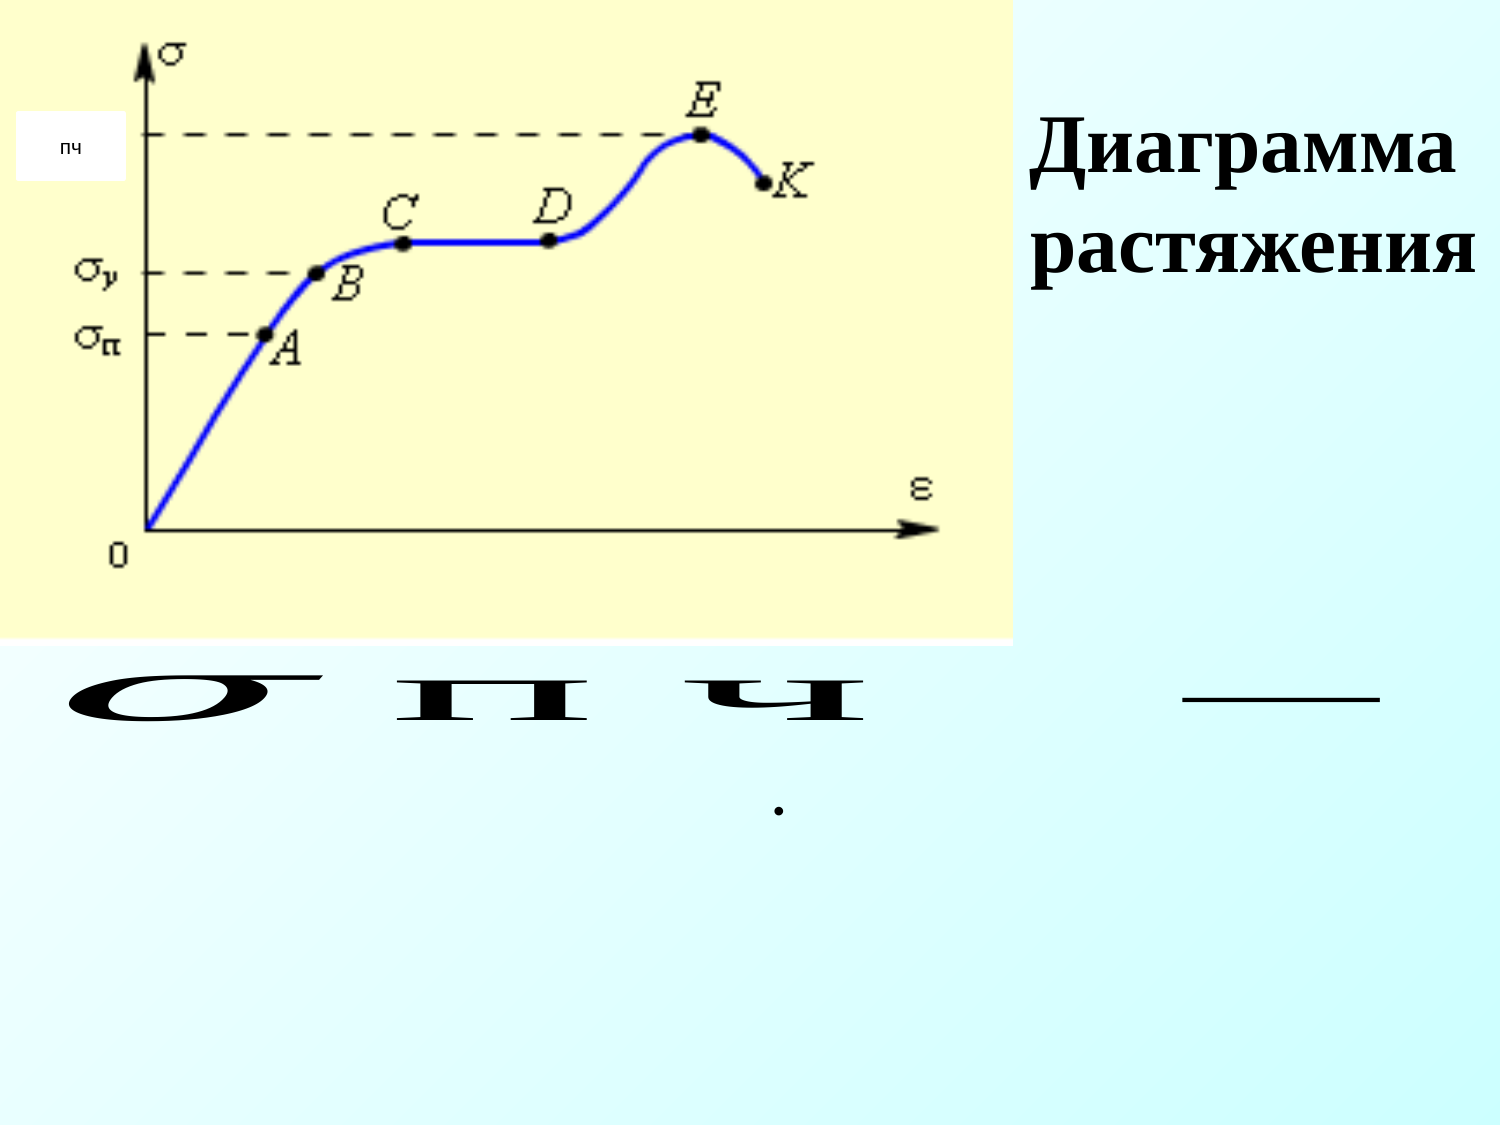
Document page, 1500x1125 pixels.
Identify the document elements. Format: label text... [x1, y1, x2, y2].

picture [0, 0, 1013, 646]
text_box Диаграмма растяжения [1016, 81, 1493, 297]
